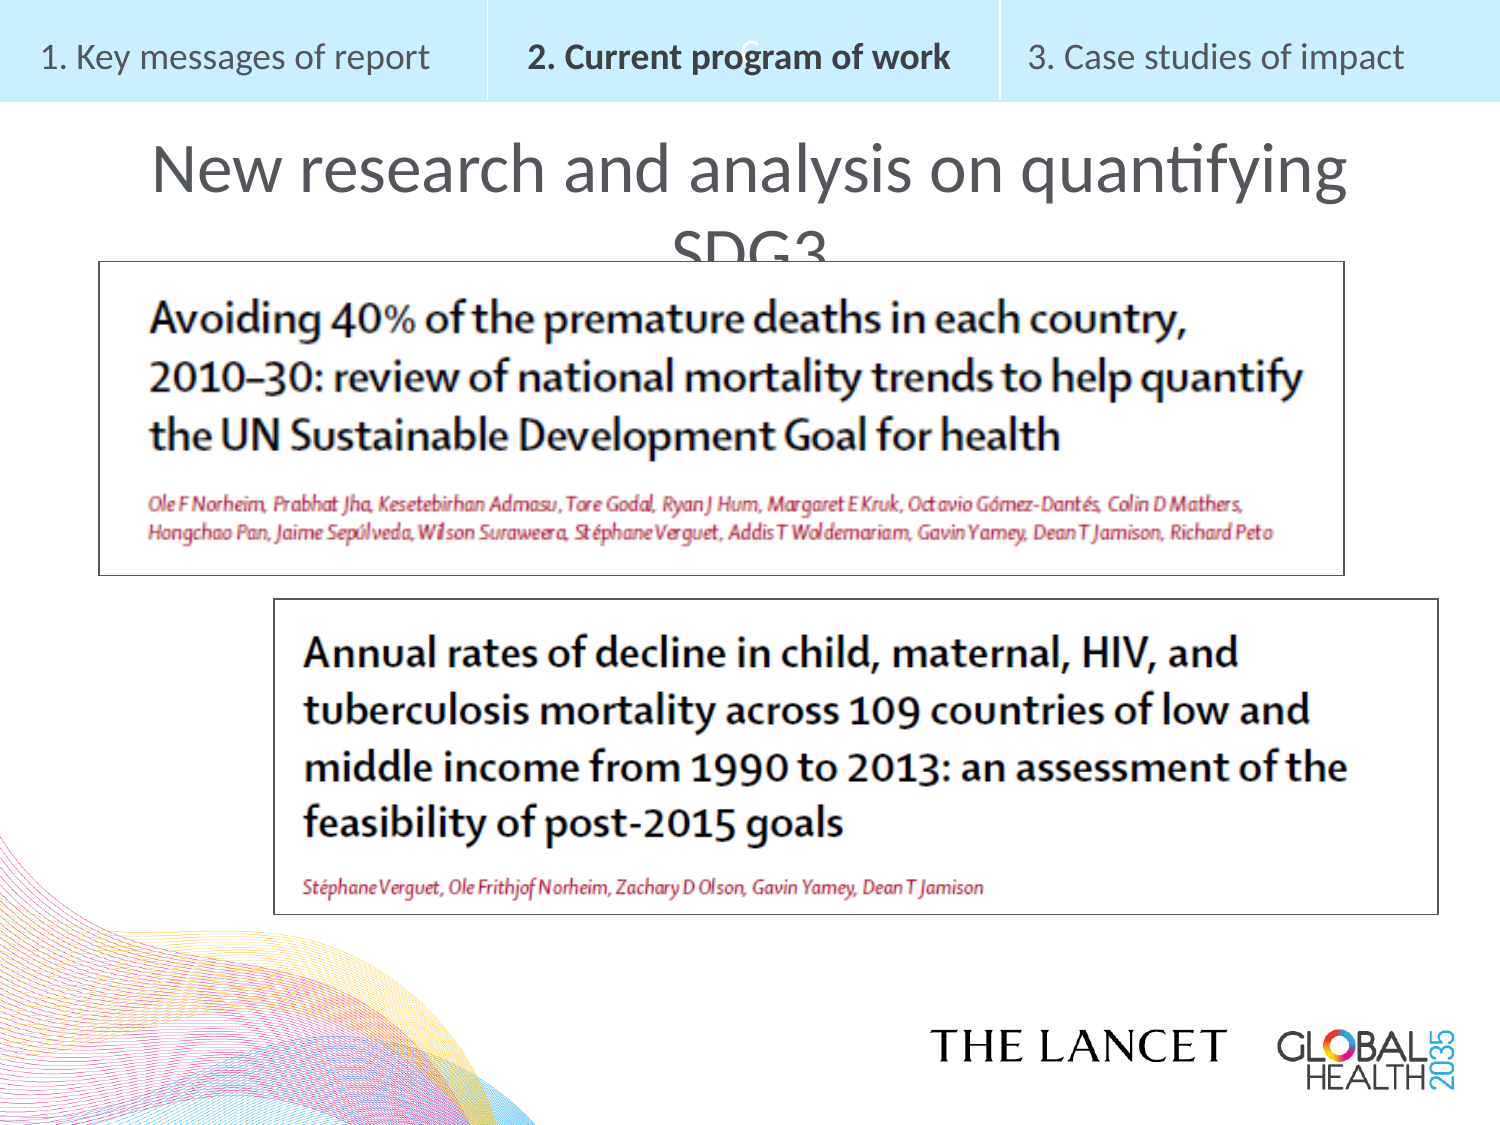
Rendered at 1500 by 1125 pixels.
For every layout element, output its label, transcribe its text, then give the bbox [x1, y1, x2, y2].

text_box 3. Case studies of impact [1012, 24, 1438, 85]
picture [0, 102, 1500, 1125]
title New research and analysis on quantifying SDG3 [75, 112, 1425, 300]
text_box C [0, 0, 487, 102]
text_box C [488, 0, 999, 102]
text_box C [1001, 0, 1500, 102]
text_box 1. Key messages of report [24, 24, 475, 85]
text_box 2. Current program of work [512, 24, 988, 85]
